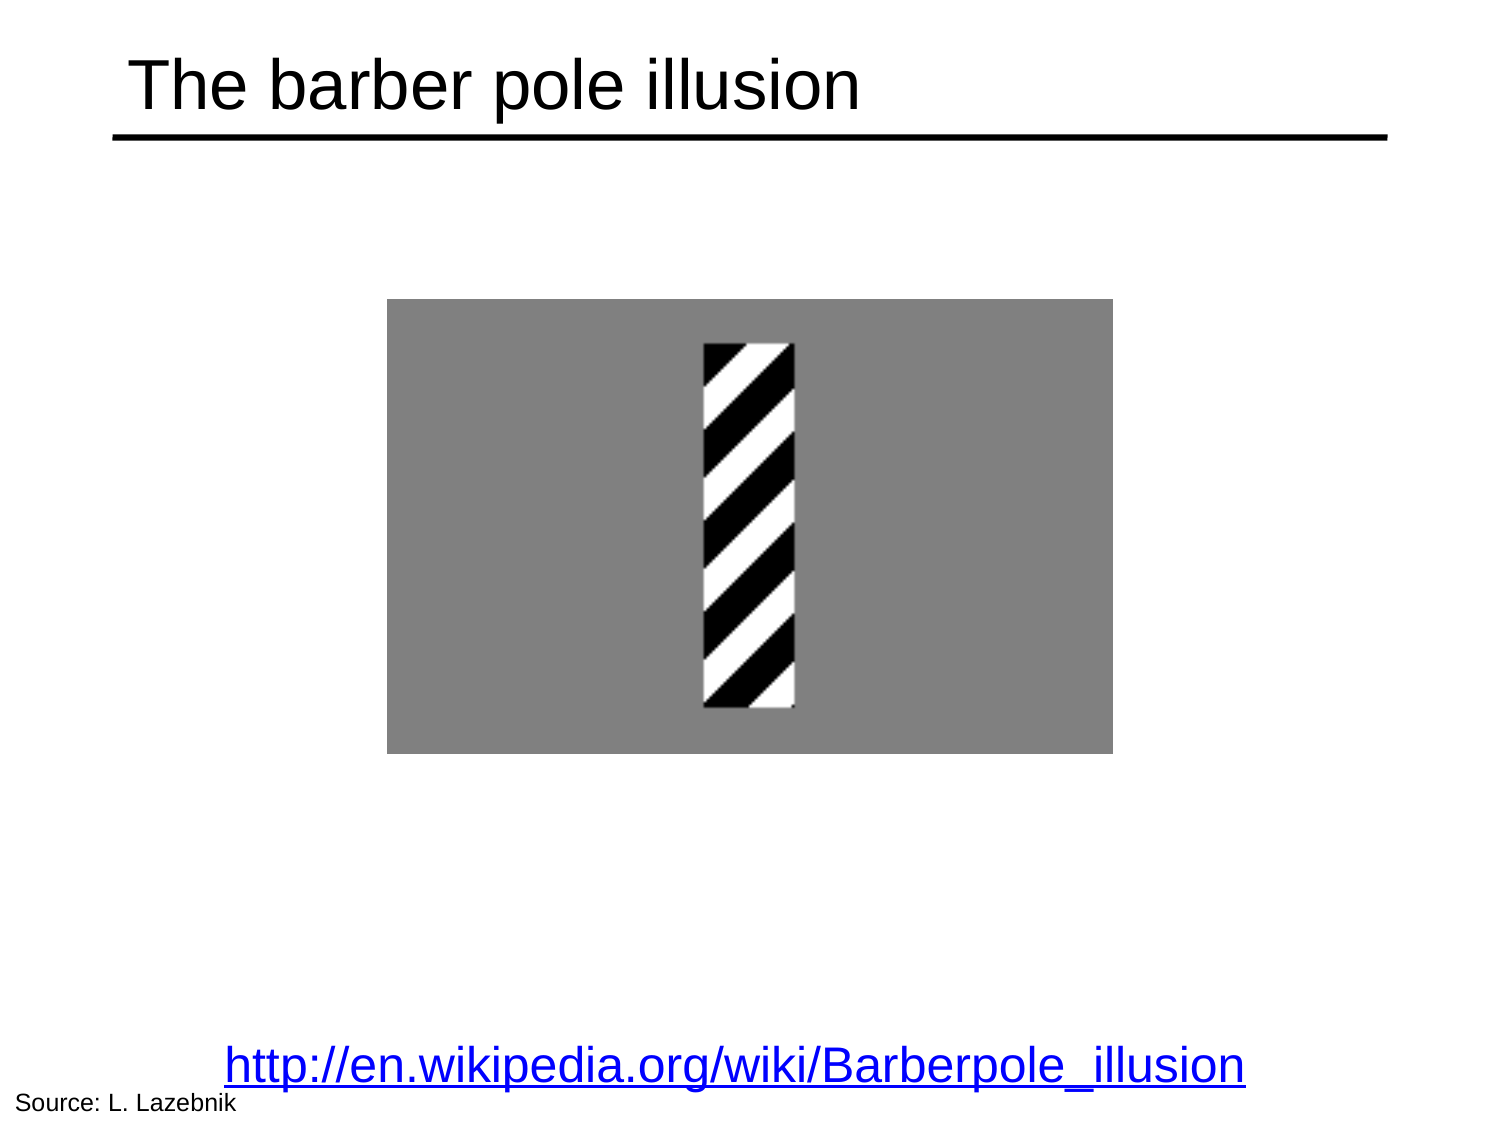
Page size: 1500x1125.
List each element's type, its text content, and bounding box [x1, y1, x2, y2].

text_box Source: L. Lazebnik [0, 1079, 290, 1125]
title The barber pole illusion [112, 12, 1388, 151]
picture [387, 299, 1113, 754]
text_box http://en.wikipedia.org/wiki/Barberpole_illusion [209, 1024, 1261, 1100]
